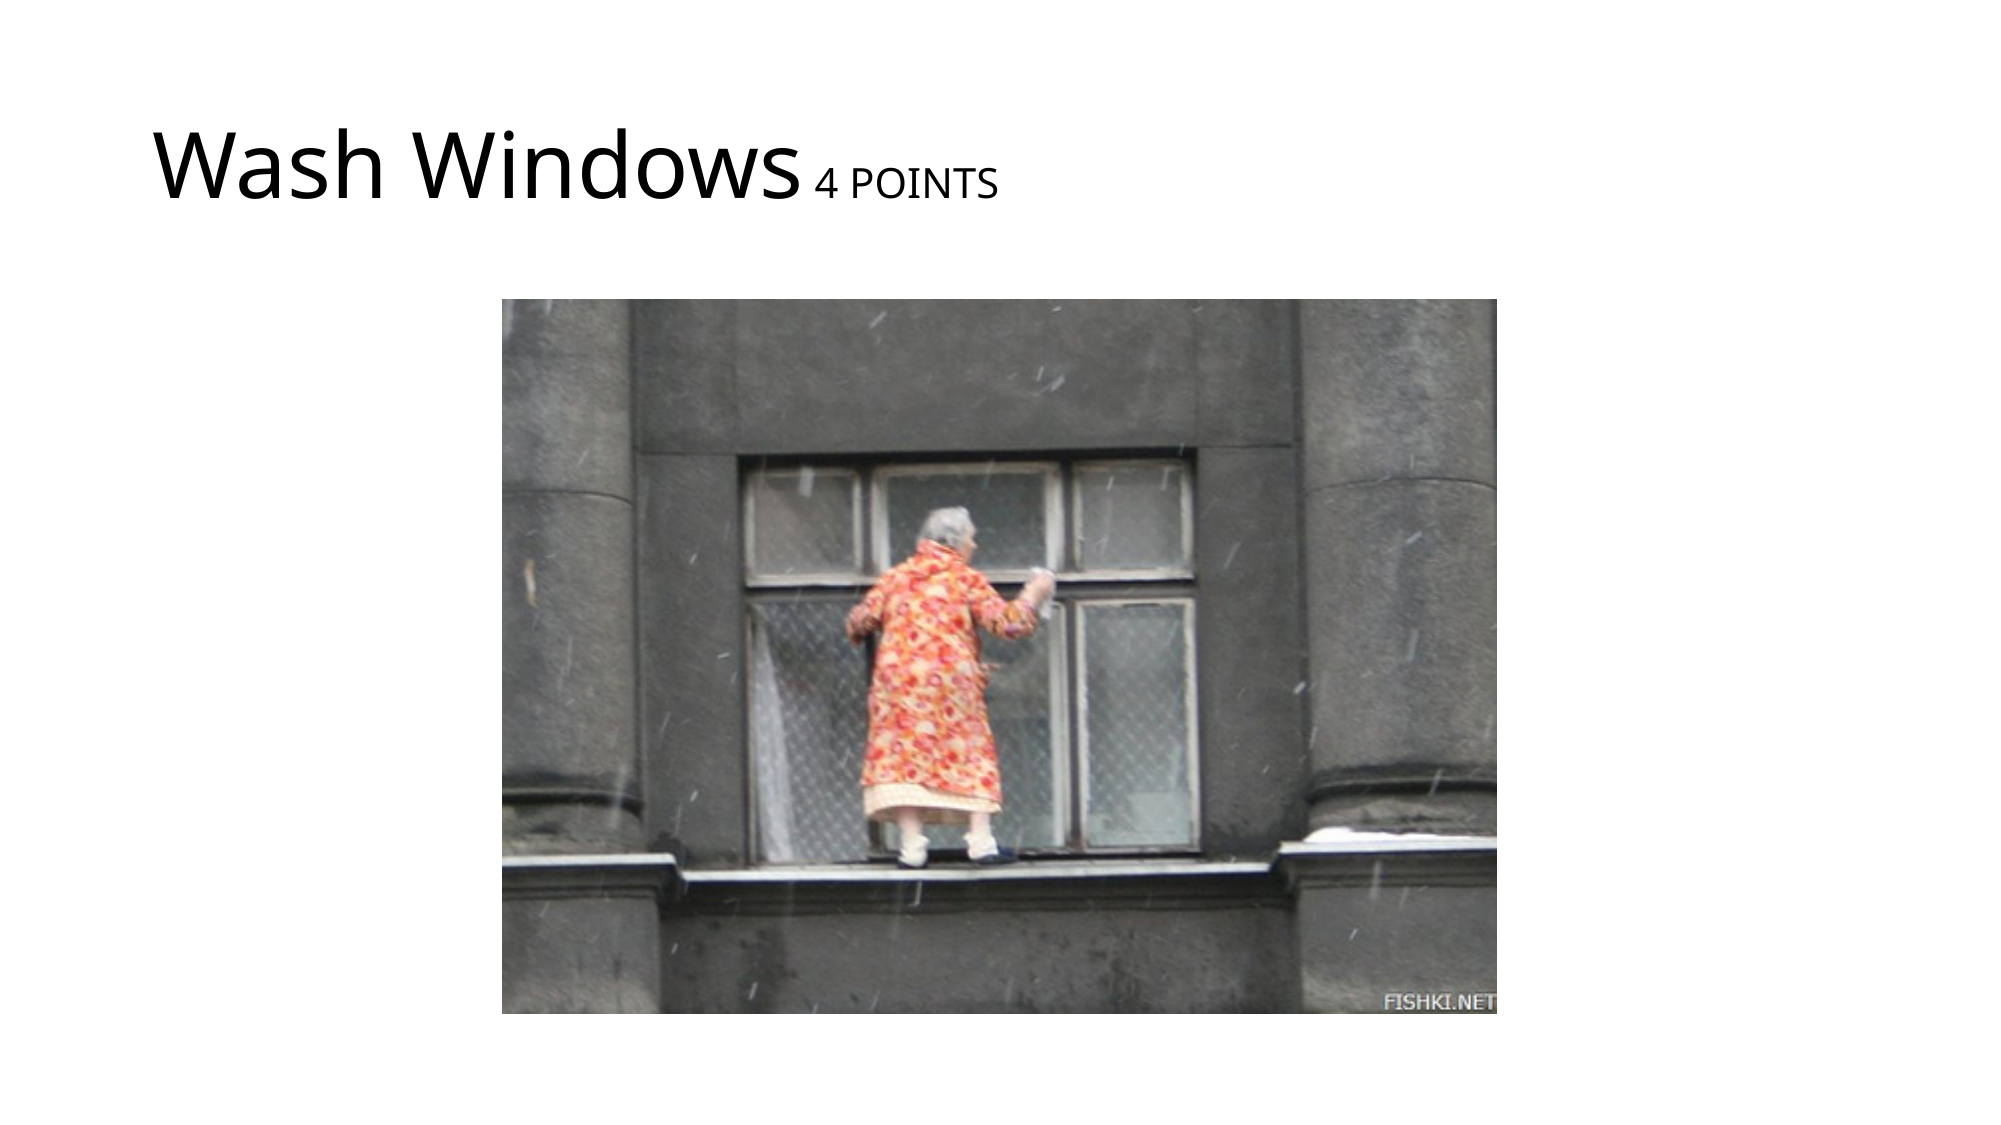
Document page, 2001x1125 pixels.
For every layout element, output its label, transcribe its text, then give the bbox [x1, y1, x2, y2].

title Wash Windows 4 POINTS [137, 59, 1863, 278]
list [502, 299, 1497, 1014]
